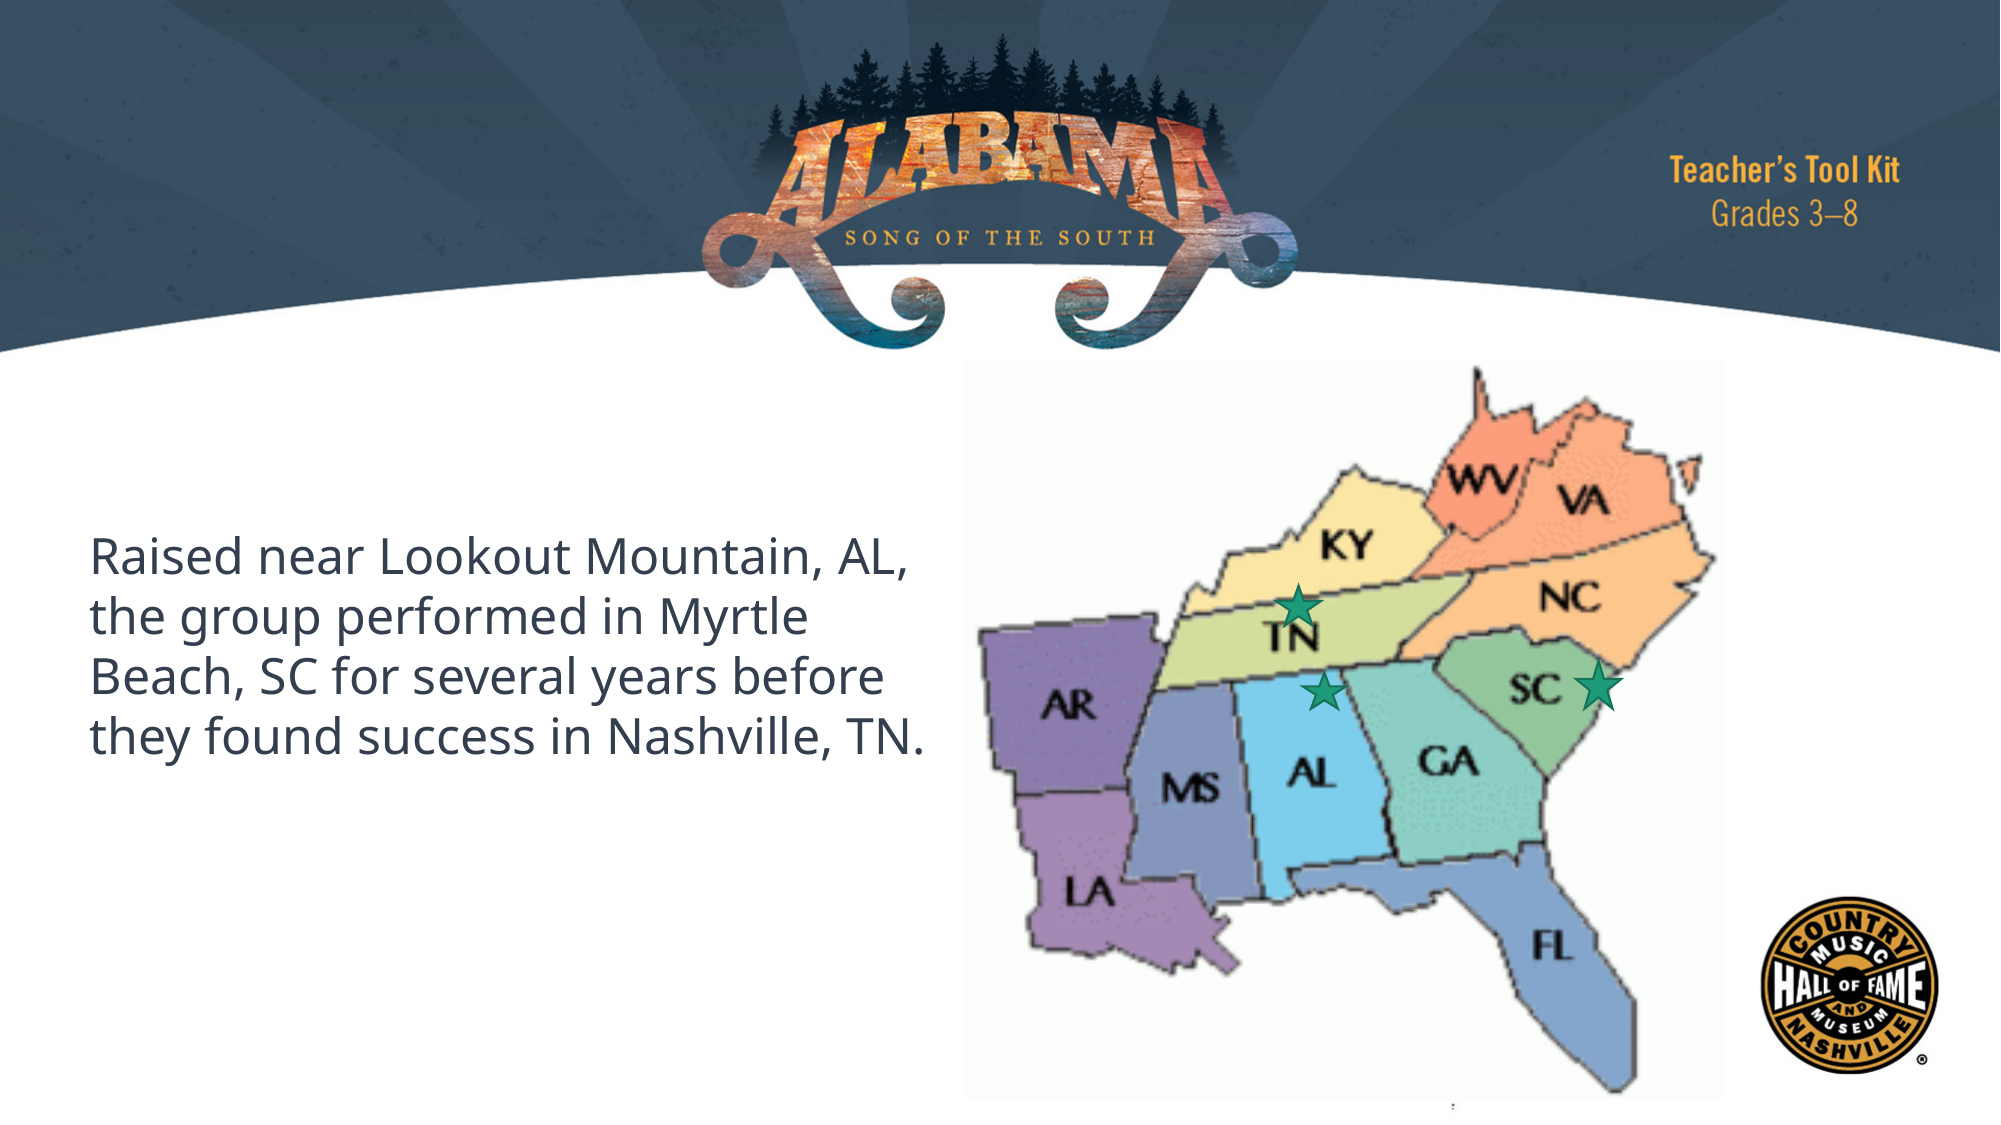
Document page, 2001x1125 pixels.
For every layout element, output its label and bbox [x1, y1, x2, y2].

picture [0, 0, 2000, 1125]
text_box [964, 358, 1724, 1100]
